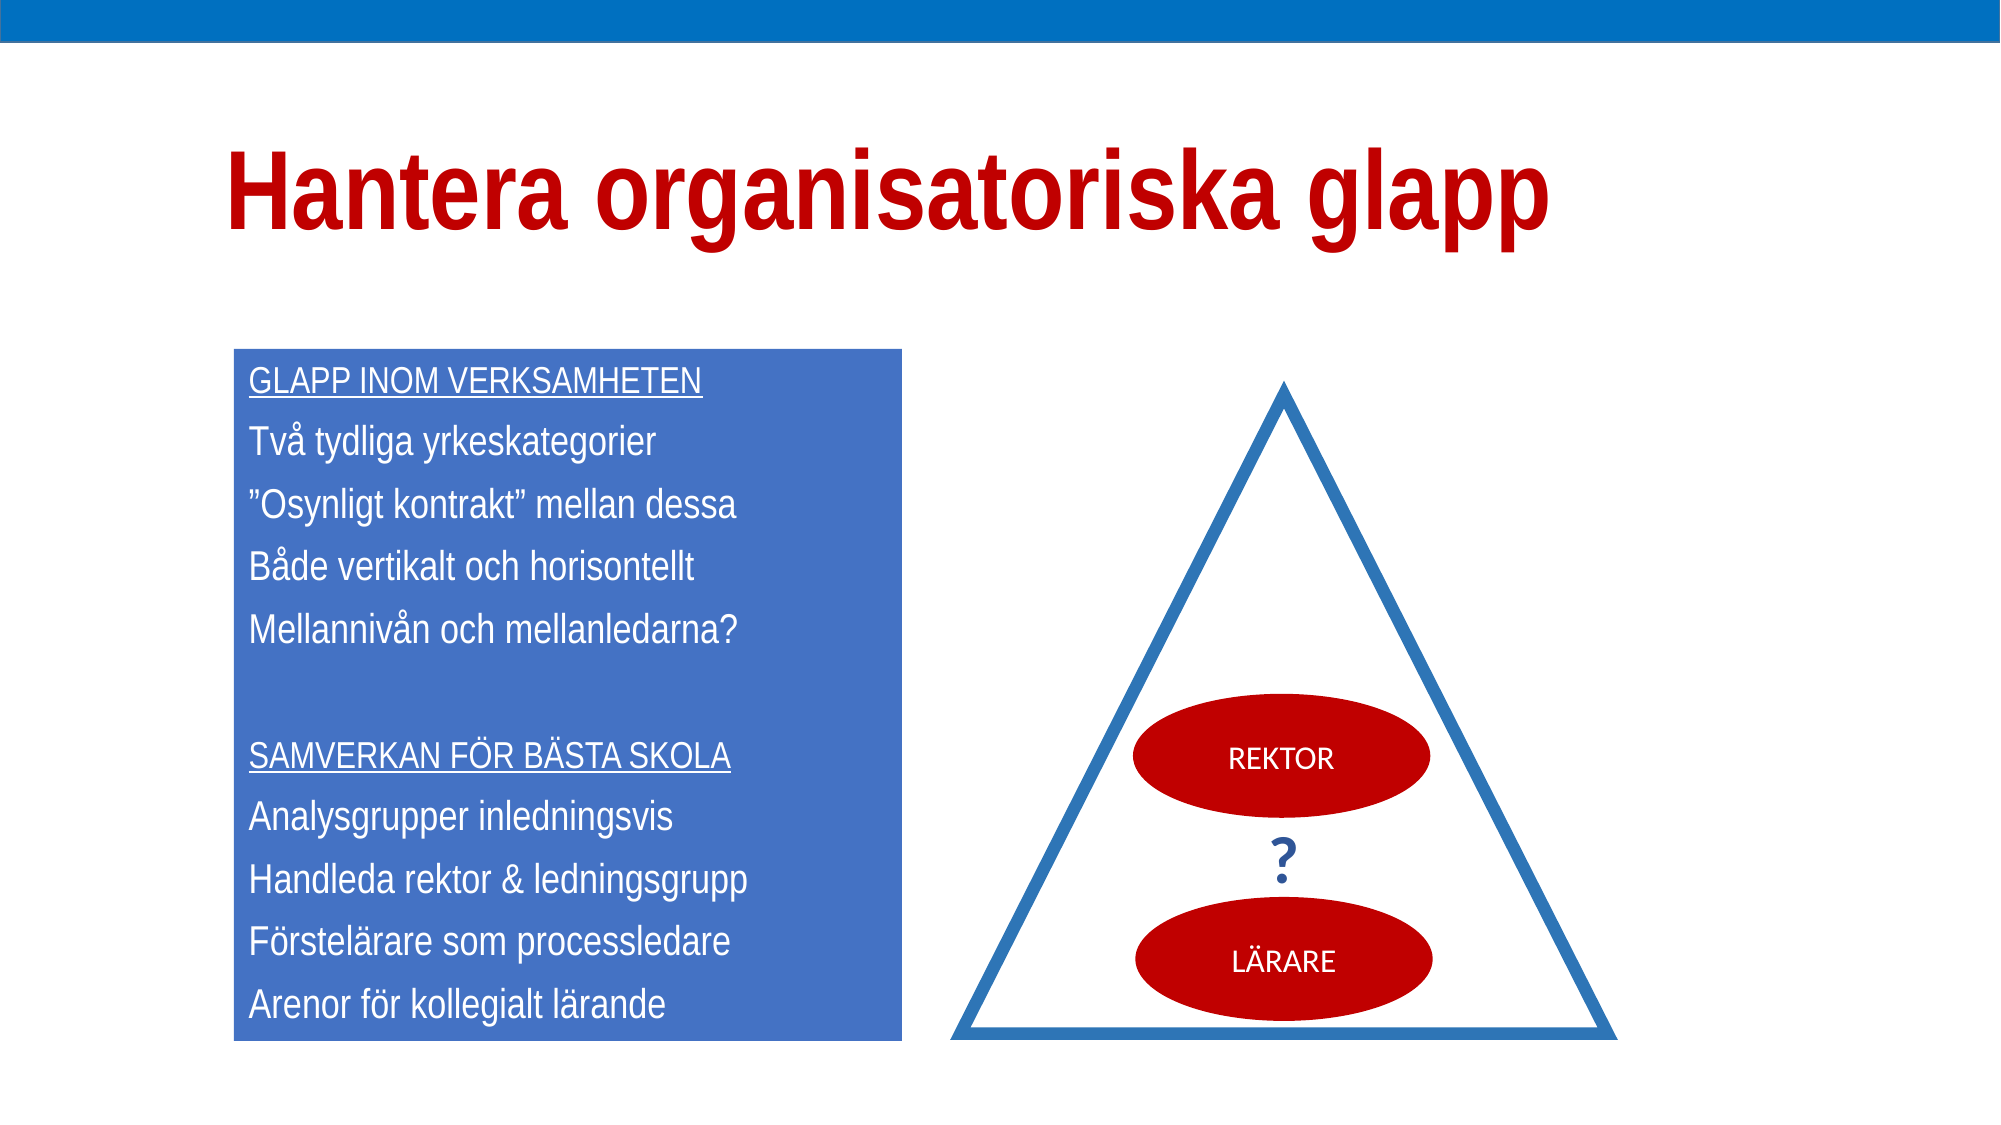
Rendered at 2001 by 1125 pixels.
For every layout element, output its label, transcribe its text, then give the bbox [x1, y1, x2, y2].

list GLAPP INOM VERKSAMHETEN Två tydliga yrkeskategorier ”Osynligt kontrakt” mellan dessa Både vertikalt och horisontellt Mellannivån och mellanledarna? SAMVERKAN FÖR BÄSTA SKOLA Analysgrupper inledningsvis Handleda rektor & ledningsgrupp Förstelärare som processledare Arenor för kollegialt lärande [233, 348, 902, 1041]
text_box ? [1253, 809, 1315, 905]
text_box [958, 392, 1610, 1035]
text_box LÄRARE [1135, 898, 1433, 1021]
text_box [0, 0, 2000, 43]
text_box Hantera organisatoriska glapp [210, 109, 2000, 240]
text_box REKTOR [1132, 693, 1431, 817]
